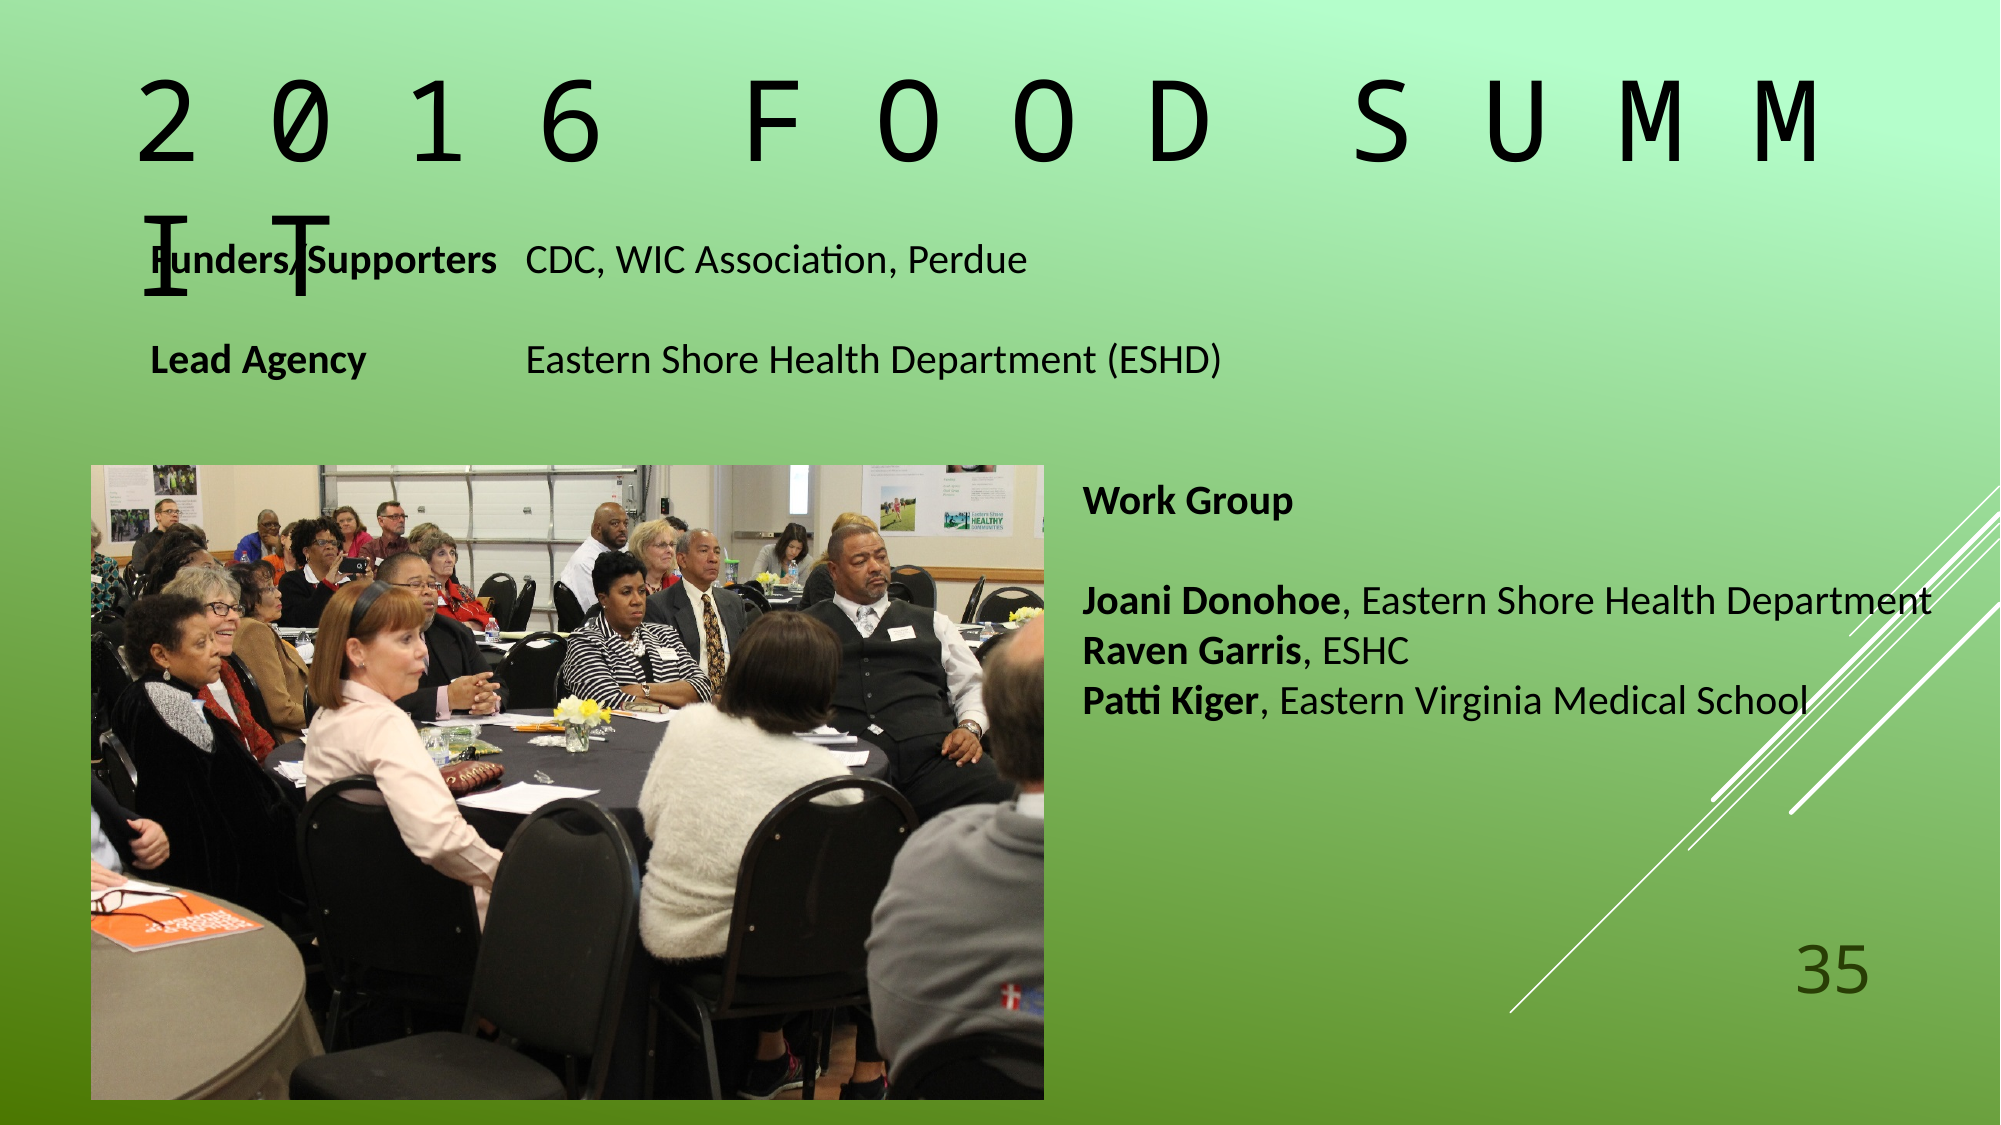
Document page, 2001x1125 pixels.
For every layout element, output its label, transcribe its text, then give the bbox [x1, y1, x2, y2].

text_box 2 0 1 6 F O O D S U M M I T [118, 41, 1931, 327]
picture [90, 464, 1044, 1101]
slide_number 35 [1700, 915, 1888, 1025]
text_box Funders/Supporters CDC, WIC Association, Perdue Lead Agency Eastern Shore Health Department (ESHD) [135, 224, 1832, 530]
text_box Work Group Joani Donohoe, Eastern Shore Health Department Raven Garris, ESHC Patti Kiger, Eastern Virginia Medical School [1068, 465, 1966, 776]
